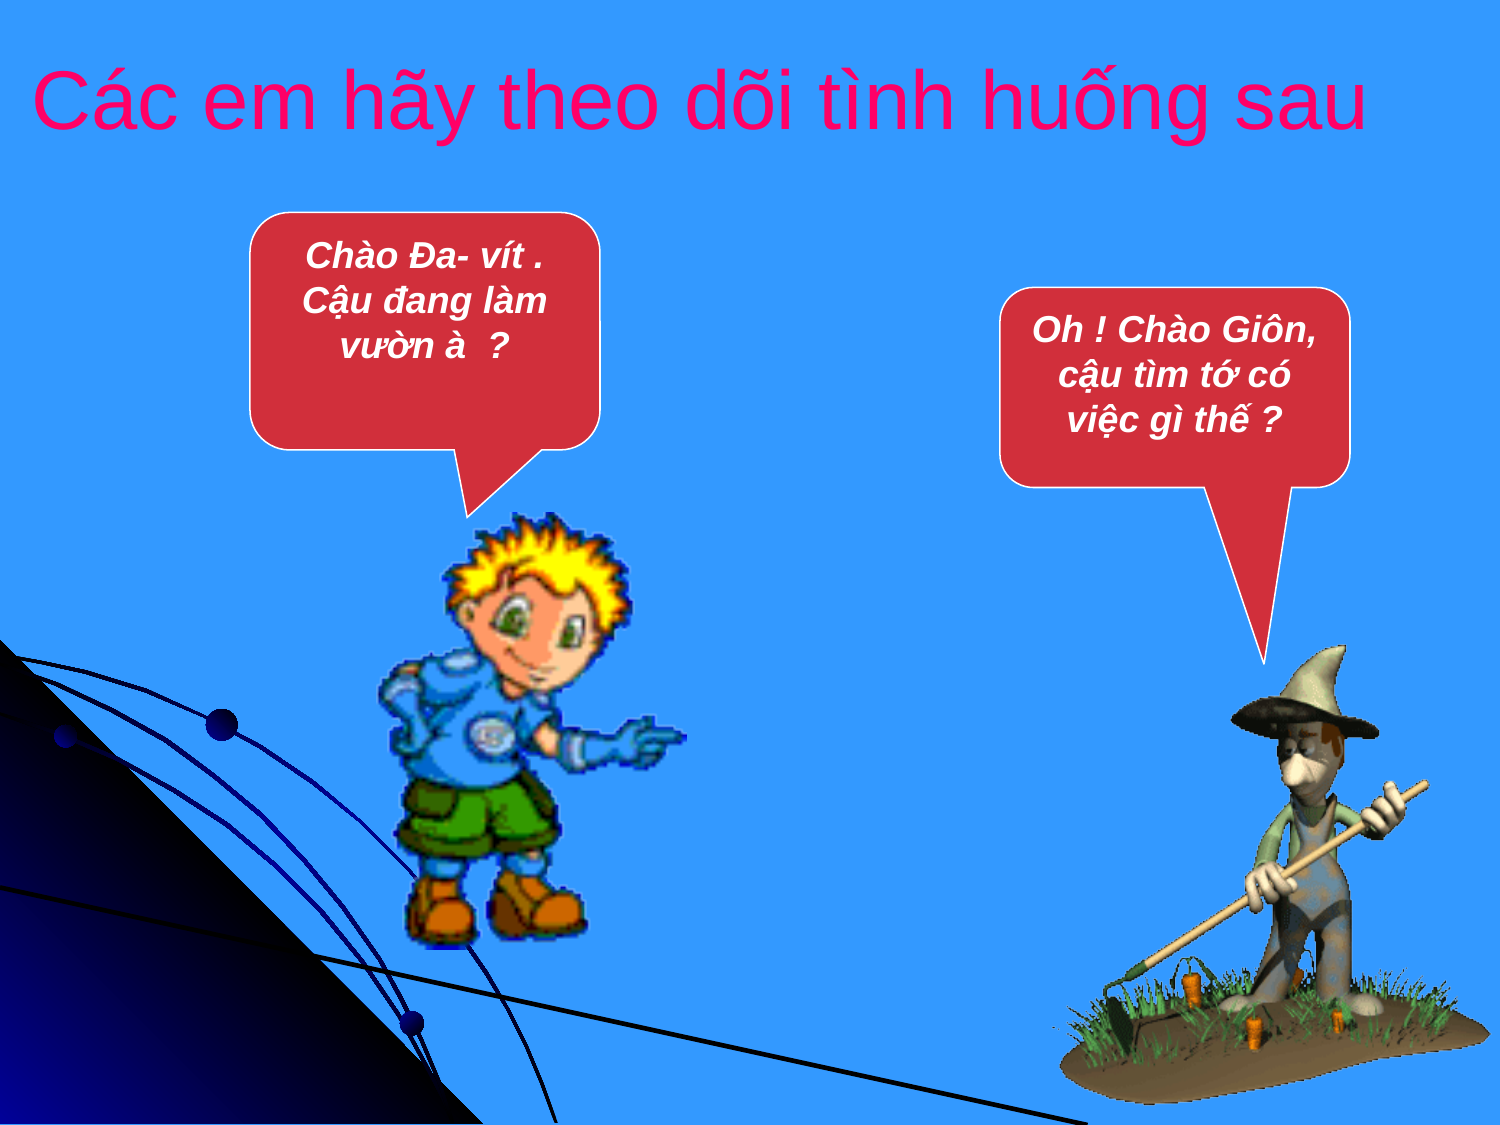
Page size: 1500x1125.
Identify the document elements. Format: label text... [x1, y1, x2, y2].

title Các em hãy theo dõi tình huống sau [0, 0, 1426, 193]
text_box Chào Đa- vít . Cậu đang làm vườn à ? [249, 212, 601, 510]
text_box Oh ! Chào Giôn, cậu tìm tớ có việc gì thế ? [999, 287, 1351, 623]
picture [1047, 624, 1500, 1125]
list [374, 512, 687, 951]
